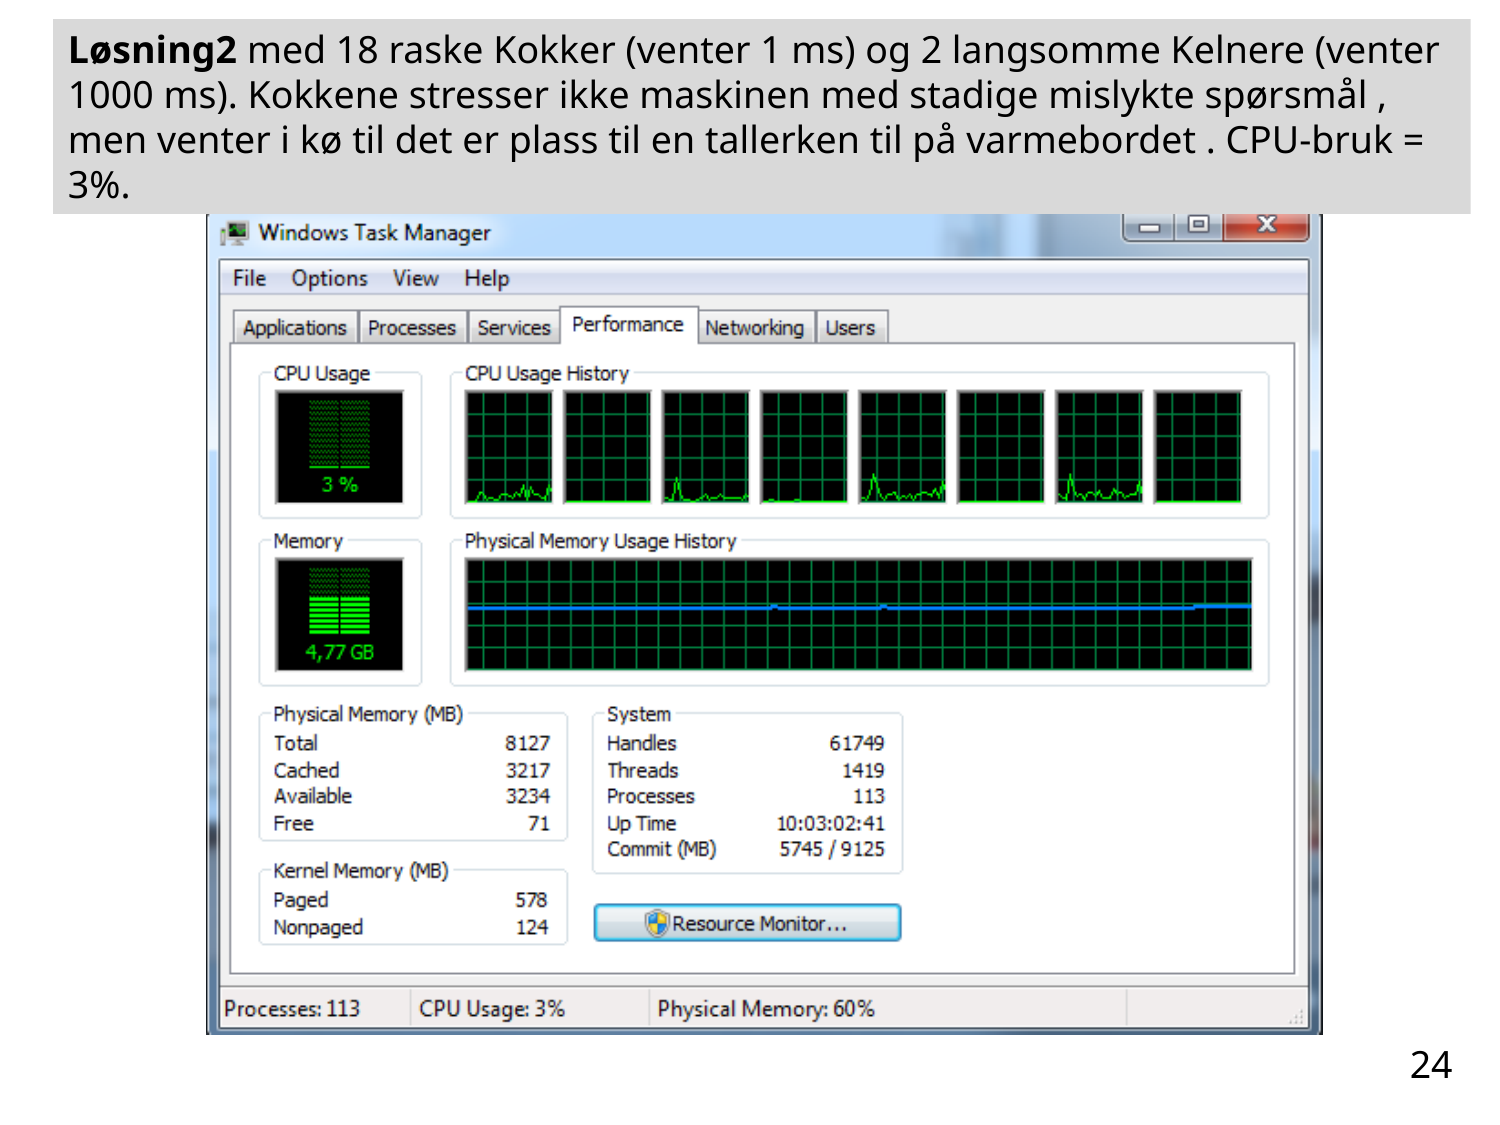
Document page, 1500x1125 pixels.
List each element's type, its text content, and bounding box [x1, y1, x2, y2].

slide_number 24 [1154, 1023, 1468, 1100]
picture [206, 206, 1323, 1036]
text_box Løsning2 med 18 raske Kokker (venter 1 ms) og 2 langsomme Kelnere (venter 1000 ms). Kokkene stresser ikke maskinen med stadige mislykte spørsmål , men venter i kø til det er plass til en tallerken til på varmebordet . CPU-bruk = 3%. [53, 19, 1471, 214]
